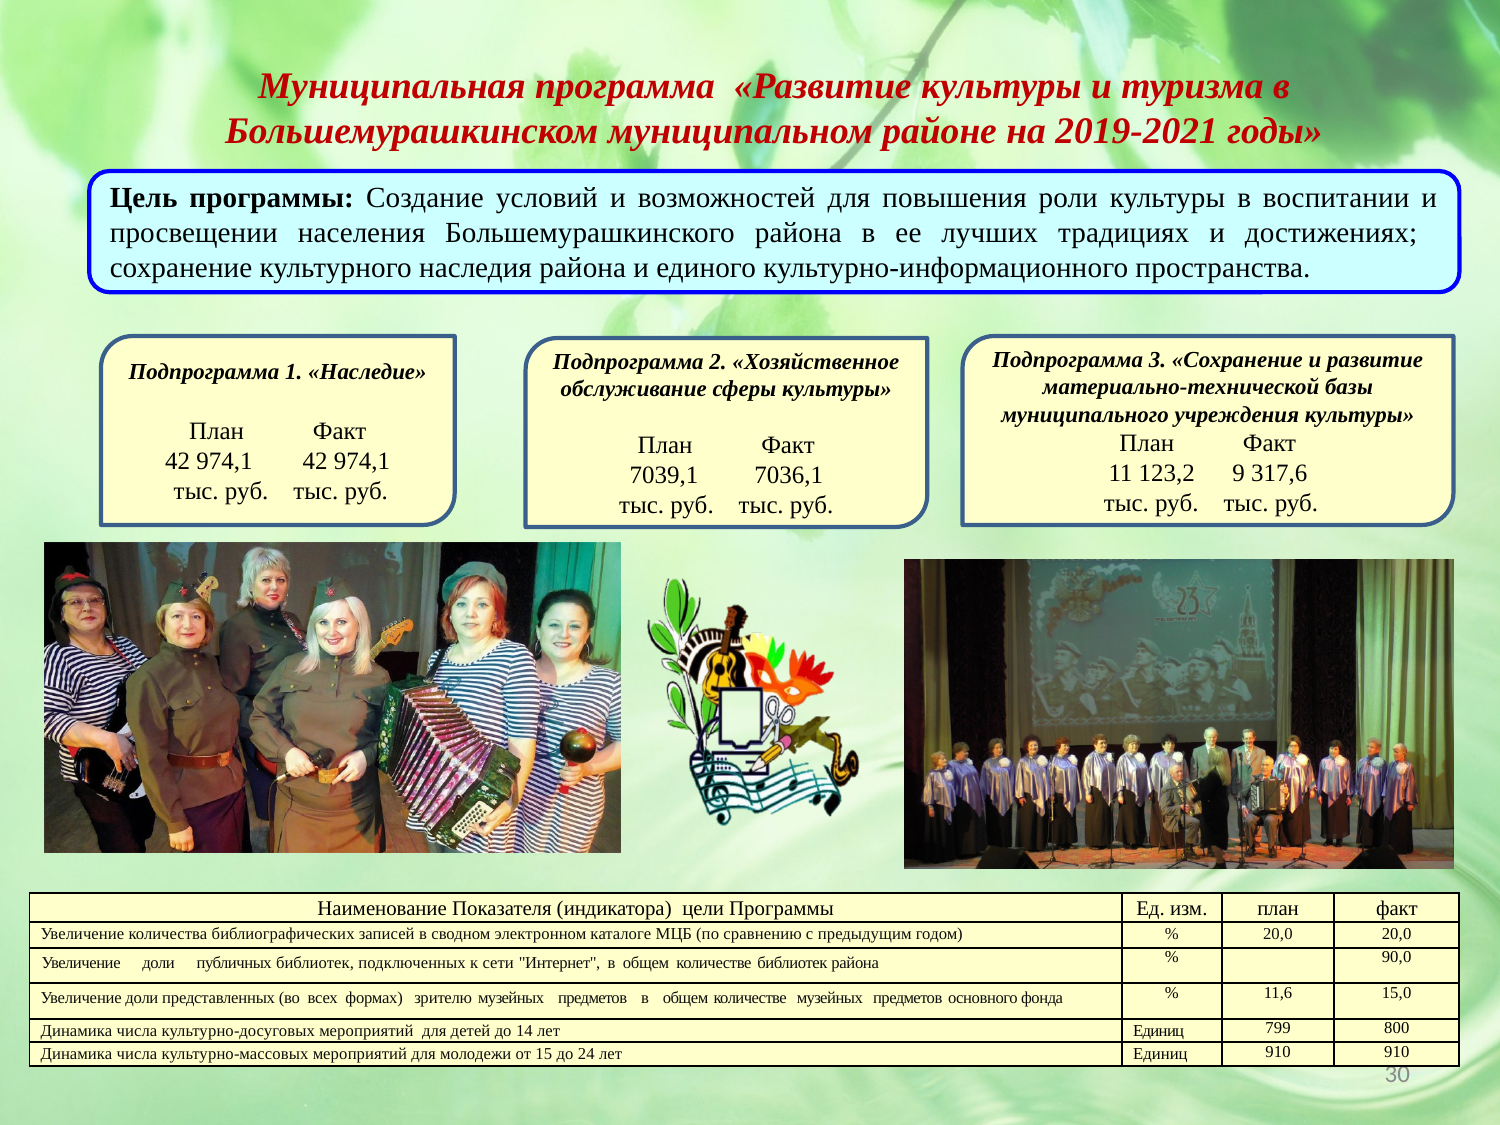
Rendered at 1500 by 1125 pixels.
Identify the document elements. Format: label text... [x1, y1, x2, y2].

table_cell 15,0 [1335, 984, 1458, 1018]
table_cell 90,0 [1335, 949, 1458, 982]
table_header план [1223, 894, 1333, 921]
table_cell Динамика числа культурно-массовых мероприятий для молодежи от 15 до 24 лет [30, 1043, 1121, 1065]
table_cell % [1123, 923, 1221, 947]
text_box Подпрограмма 2. «Хозяйственное обслуживание сферы культуры» План Факт 7039,1 7036,1 тыс. руб. тыс. руб. [523, 335, 930, 530]
table_cell Единиц [1123, 1043, 1221, 1065]
text_box [87, 174, 95, 289]
table_cell Динамика числа культурно-досуговых мероприятий для детей до 14 лет [30, 1020, 1121, 1041]
table_cell Увеличение доли публичных библиотек, подключенных к сети "Интернет", в общем количестве библиотек района [30, 949, 1121, 982]
picture [0, 0, 1500, 1125]
table_cell 910 [1223, 1043, 1333, 1065]
table_header Ед. изм. [1123, 894, 1221, 921]
table_cell 799 [1223, 1020, 1333, 1041]
table_cell Единиц [1123, 1020, 1221, 1041]
table_header факт [1335, 894, 1458, 921]
table_cell 20,0 [1335, 923, 1458, 947]
text_box Подпрограмма 3. «Сохранение и развитие материально-технической базы муниципального учреждения культуры» План Факт 11 123,2 9 317,6 тыс. руб. тыс. руб. [960, 333, 1456, 528]
table_cell 20,0 [1223, 923, 1333, 947]
text_box Цель программы: Создание условий и возможностей для повышения роли культуры в воспитании и просвещении населения Большемурашкинского района в ее лучших традициях и достижениях; сохранение культурного наследия района и единого культурно-информационного пространства. [95, 171, 1454, 291]
table_cell Увеличение доли представленных (во всех формах) зрителю музейных предметов в общем количестве музейных предметов основного фонда [30, 984, 1121, 1018]
table_cell % [1123, 949, 1221, 982]
text_box [1454, 174, 1462, 289]
text_box Муниципальная программа «Развитие культуры и туризма в Большемурашкинском муниципальном районе на 2019-2021 годы» [89, 54, 1460, 159]
table_cell Увеличение количества библиографических записей в сводном электронном каталоге МЦБ (по сравнению с предыдущим годом) [30, 923, 1121, 947]
text_box Подпрограмма 1. «Наследие» План Факт 42 974,1 42 974,1 тыс. руб. тыс. руб. [98, 333, 457, 528]
table_cell 11,6 [1223, 984, 1333, 1018]
table_cell [1223, 949, 1333, 982]
table_cell 800 [1335, 1020, 1458, 1041]
table_cell 910 [1335, 1043, 1458, 1065]
table_cell % [1123, 984, 1221, 1018]
table_header Наименование Показателя (индикатора) цели Программы [30, 894, 1121, 921]
slide_number 30 [1074, 1067, 1425, 1103]
text_box [97, 291, 1451, 295]
